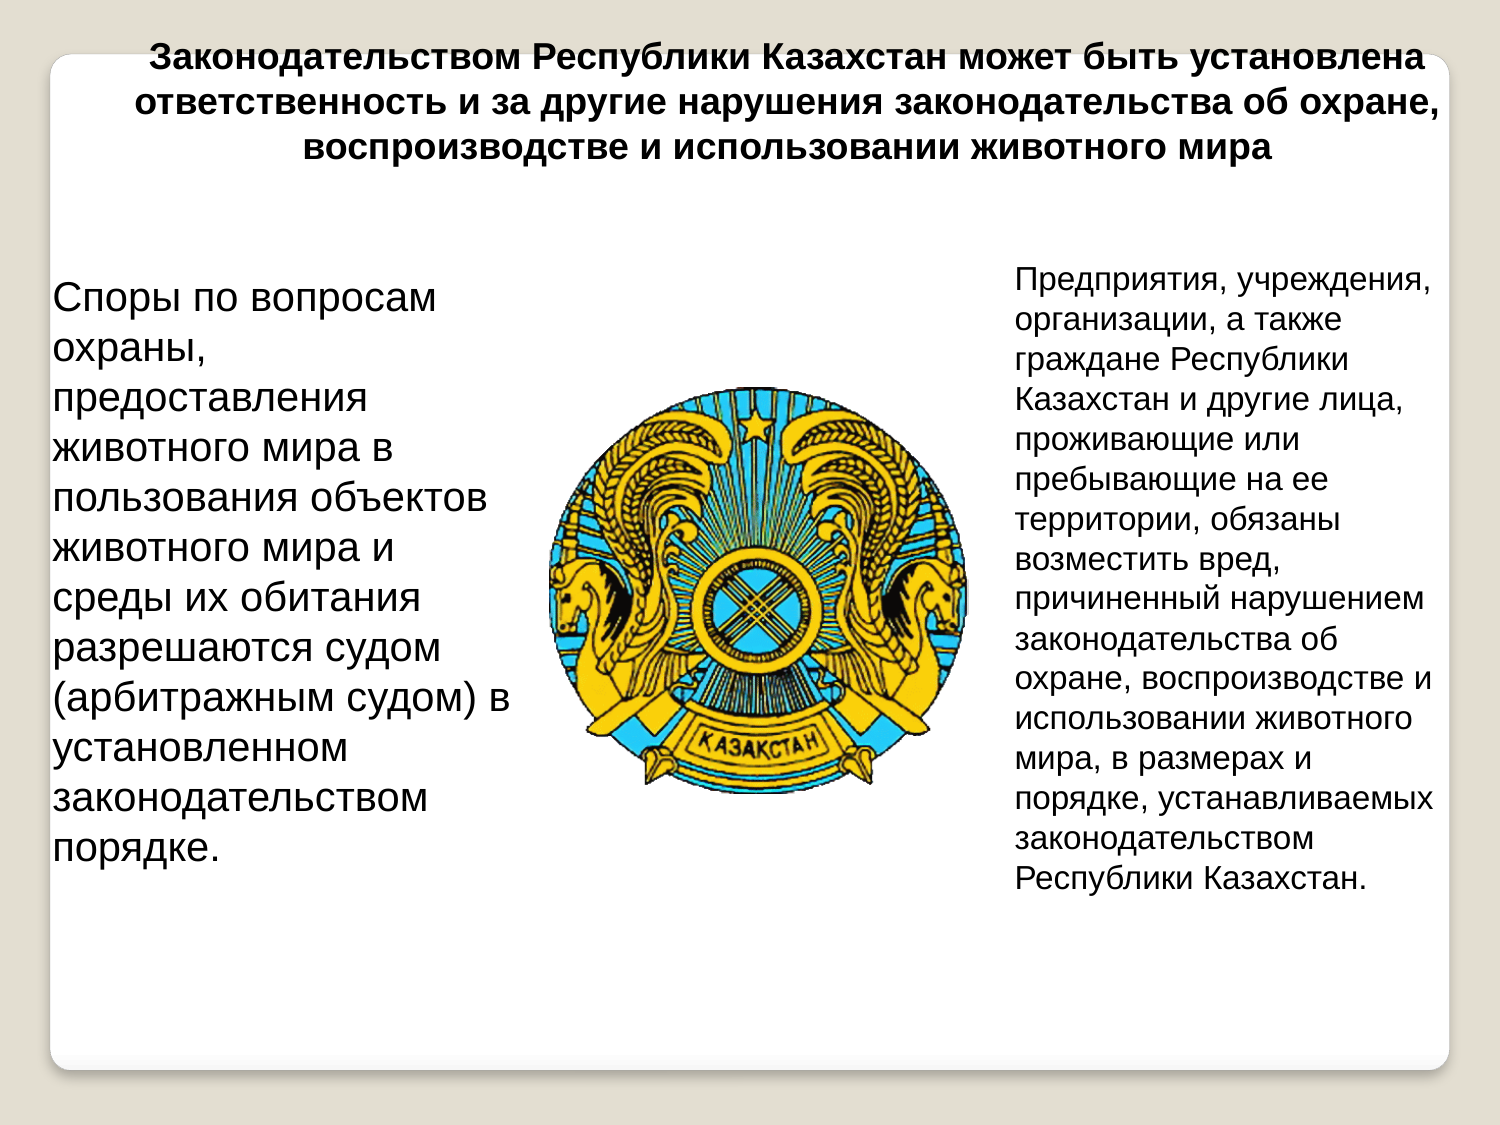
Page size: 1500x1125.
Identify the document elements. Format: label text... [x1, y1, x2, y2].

text_box Предприятия, учреждения, организации, а также граждане Республики Казахстан и другие лица, проживающие или пребывающие на ее территории, обязаны возместить вред, причиненный нарушением законодательства об охране, воспроизводстве и использовании животного мира, в размерах и порядке, устанавливаемых законодательством Республики Казахстан. [999, 249, 1463, 904]
text_box Споры по вопросам охраны, предоставления животного мира в пользования объектов животного мира и среды их обитания разрешаются судом (арбитражным судом) в установленном законодательством порядке. [37, 262, 538, 878]
text_box [24, 249, 525, 311]
picture [549, 387, 969, 795]
text_box Законодательством Республики Казахстан может быть установлена ответственность и за другие нарушения законодательства об охране, воспроизводстве и использовании животного мира [112, 24, 1463, 175]
